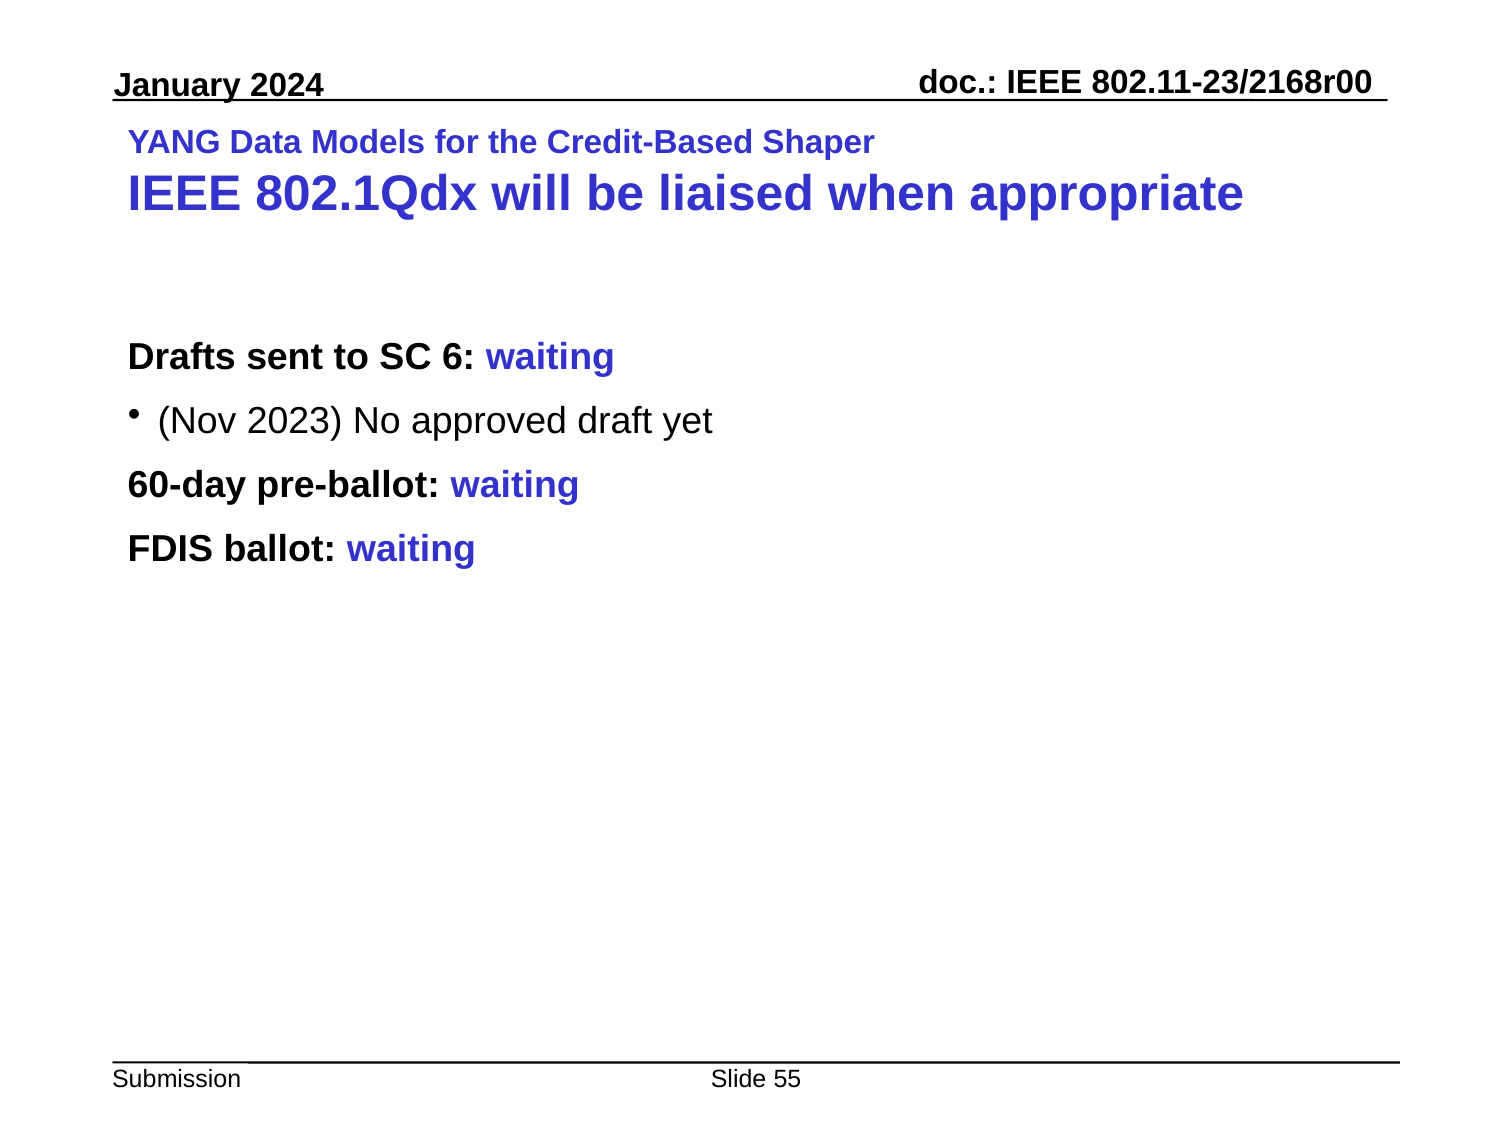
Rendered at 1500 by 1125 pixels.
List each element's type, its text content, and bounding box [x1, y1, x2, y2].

slide_number Slide 55 [709, 1061, 803, 1093]
title YANG Data Models for the Credit-Based Shaper IEEE 802.1Qdx will be liaised when appropriate [112, 112, 1388, 288]
list Drafts sent to SC 6: waiting (Nov 2023) No approved draft yet 60-day pre-ballot: waiting FDIS ballot: waiting [112, 324, 1388, 1000]
